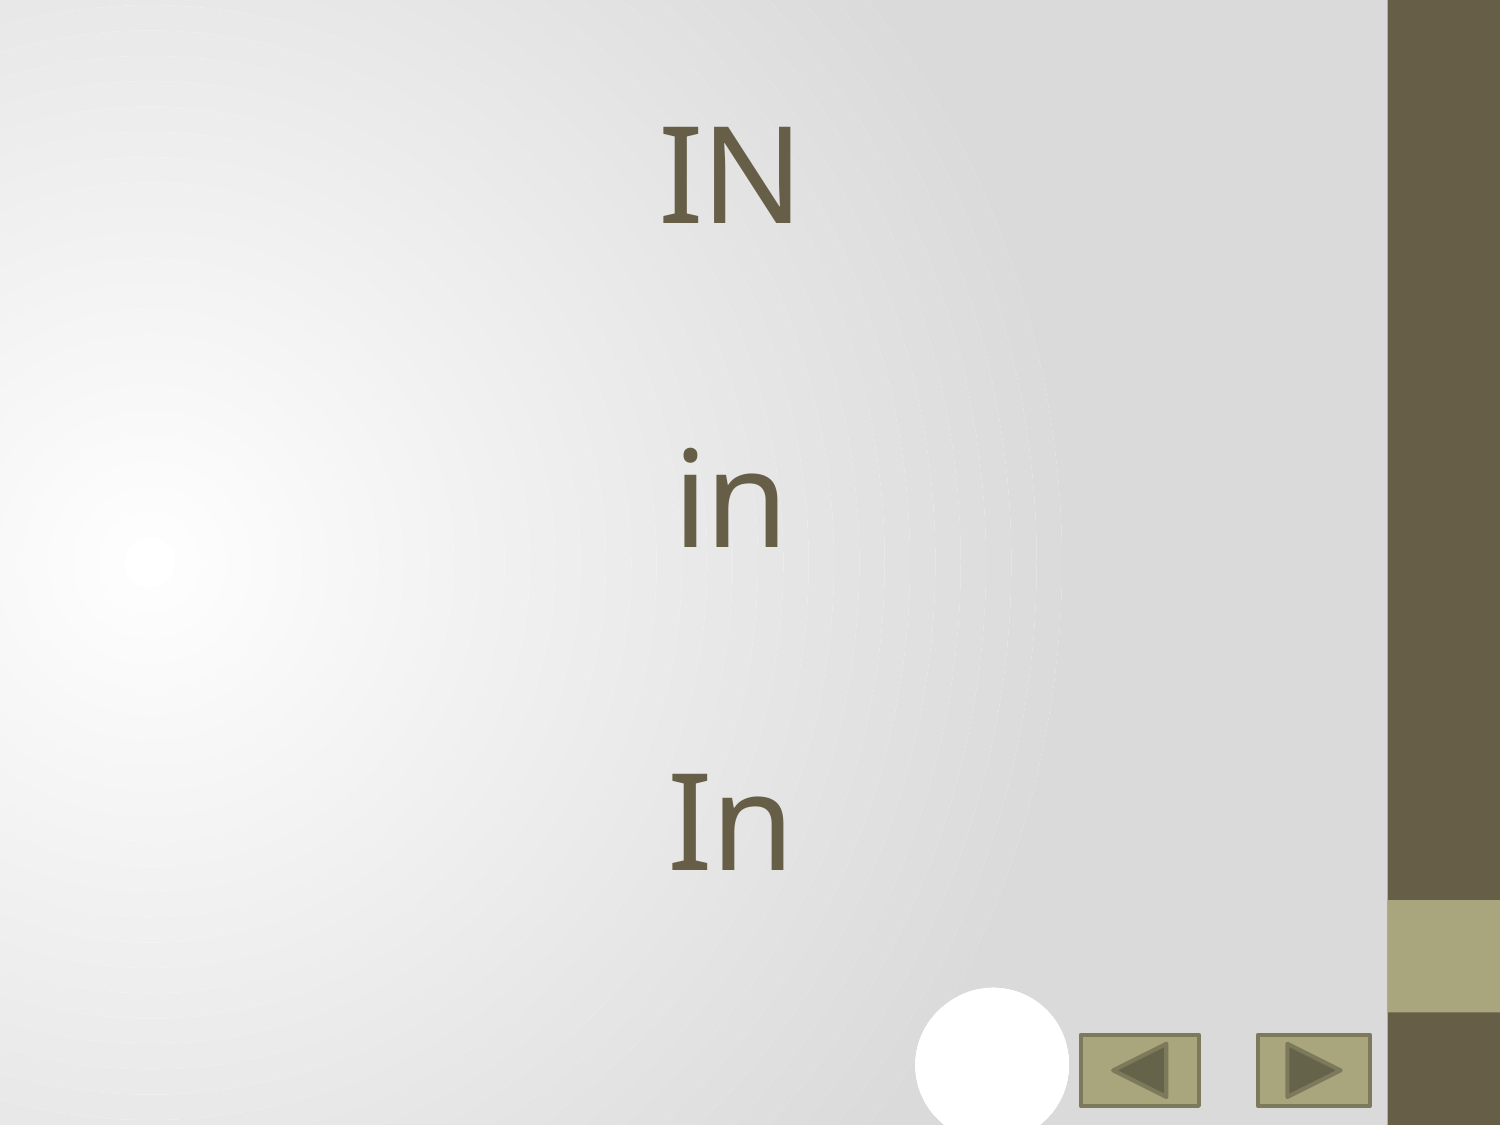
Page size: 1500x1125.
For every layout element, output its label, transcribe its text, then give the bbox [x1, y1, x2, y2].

text_box [917, 987, 1069, 1125]
text_box [1256, 1033, 1372, 1108]
text_box [1079, 1033, 1201, 1108]
title IN in In [112, 78, 1350, 906]
